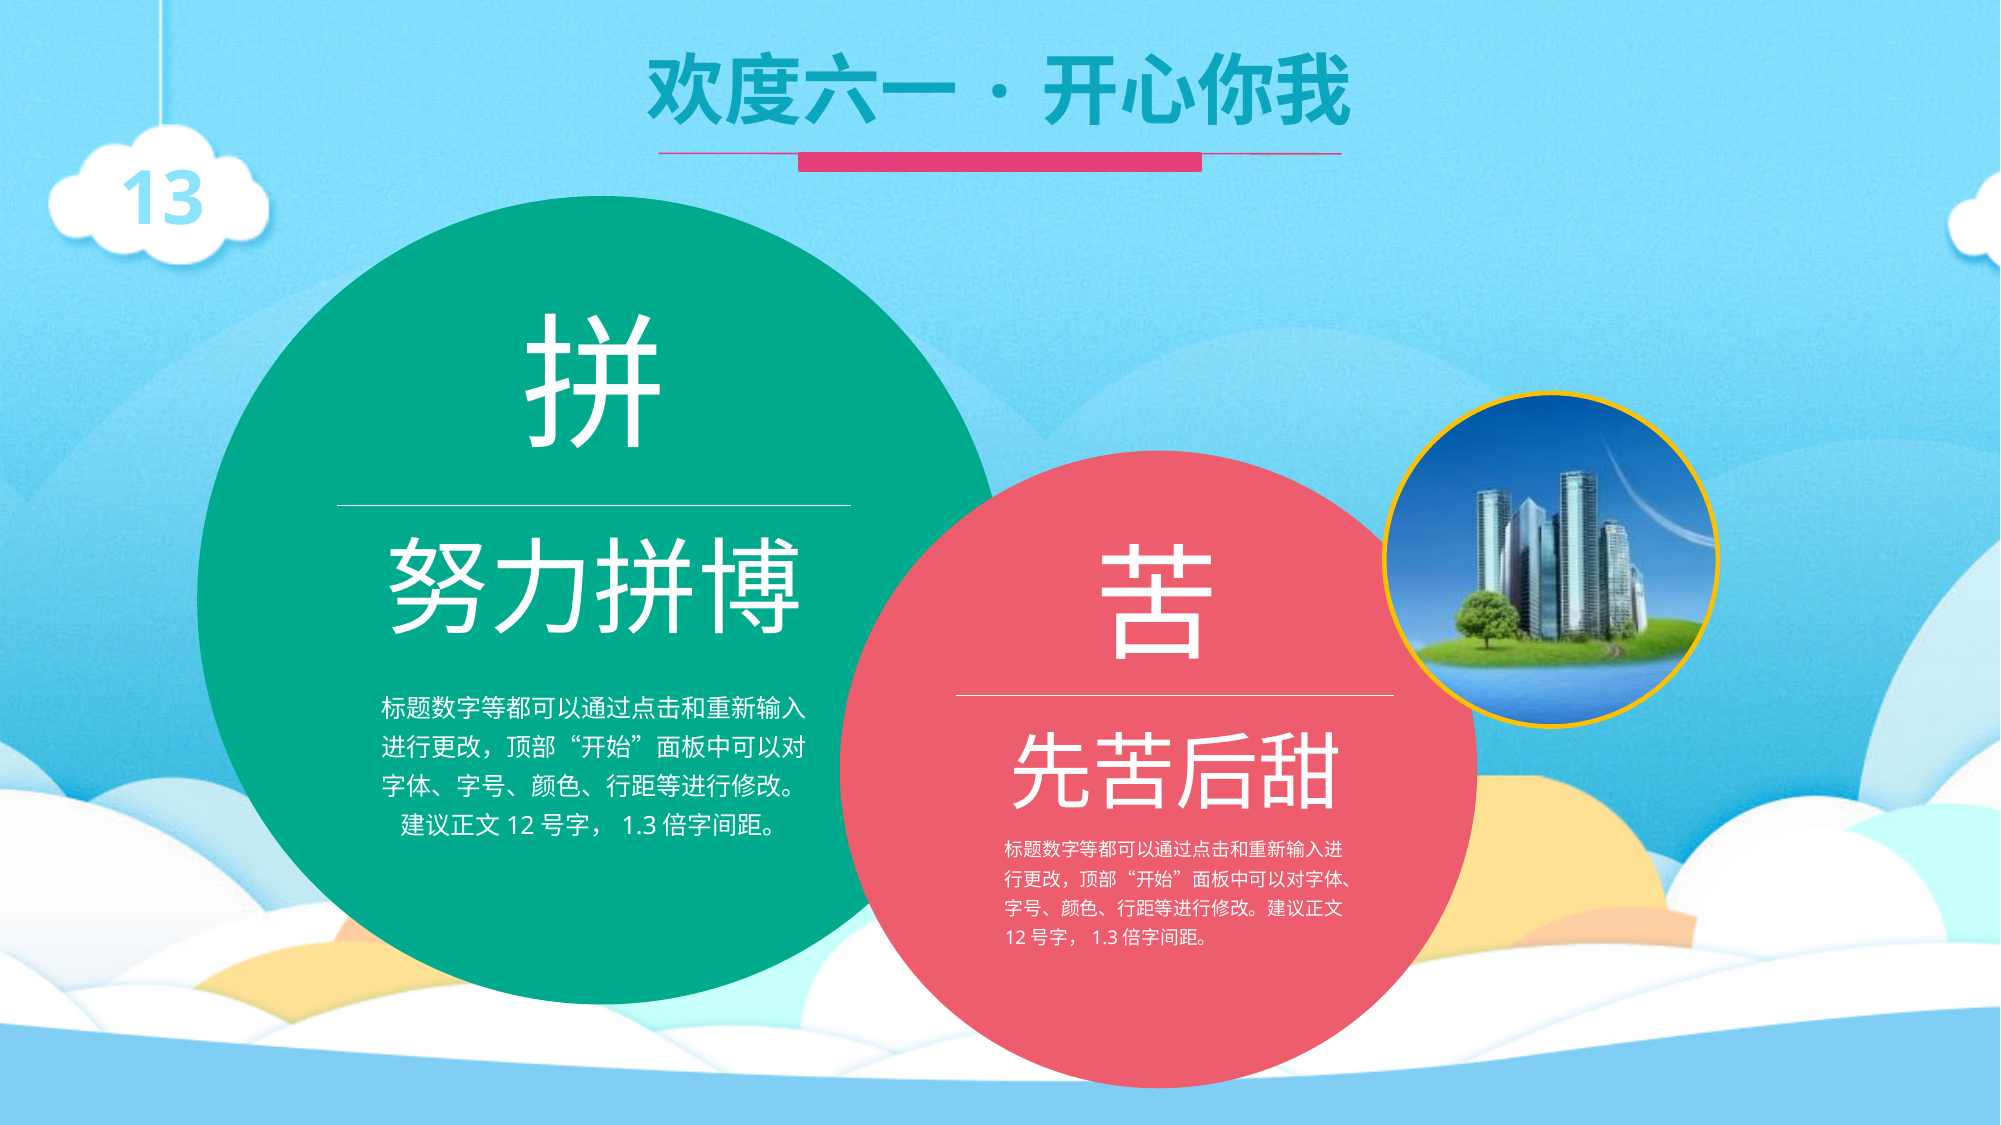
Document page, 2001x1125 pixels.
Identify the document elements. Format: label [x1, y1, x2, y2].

picture [0, 0, 2001, 1125]
text_box [197, 196, 1006, 1005]
text_box [839, 450, 1478, 1089]
text_box [1425, 392, 1718, 727]
